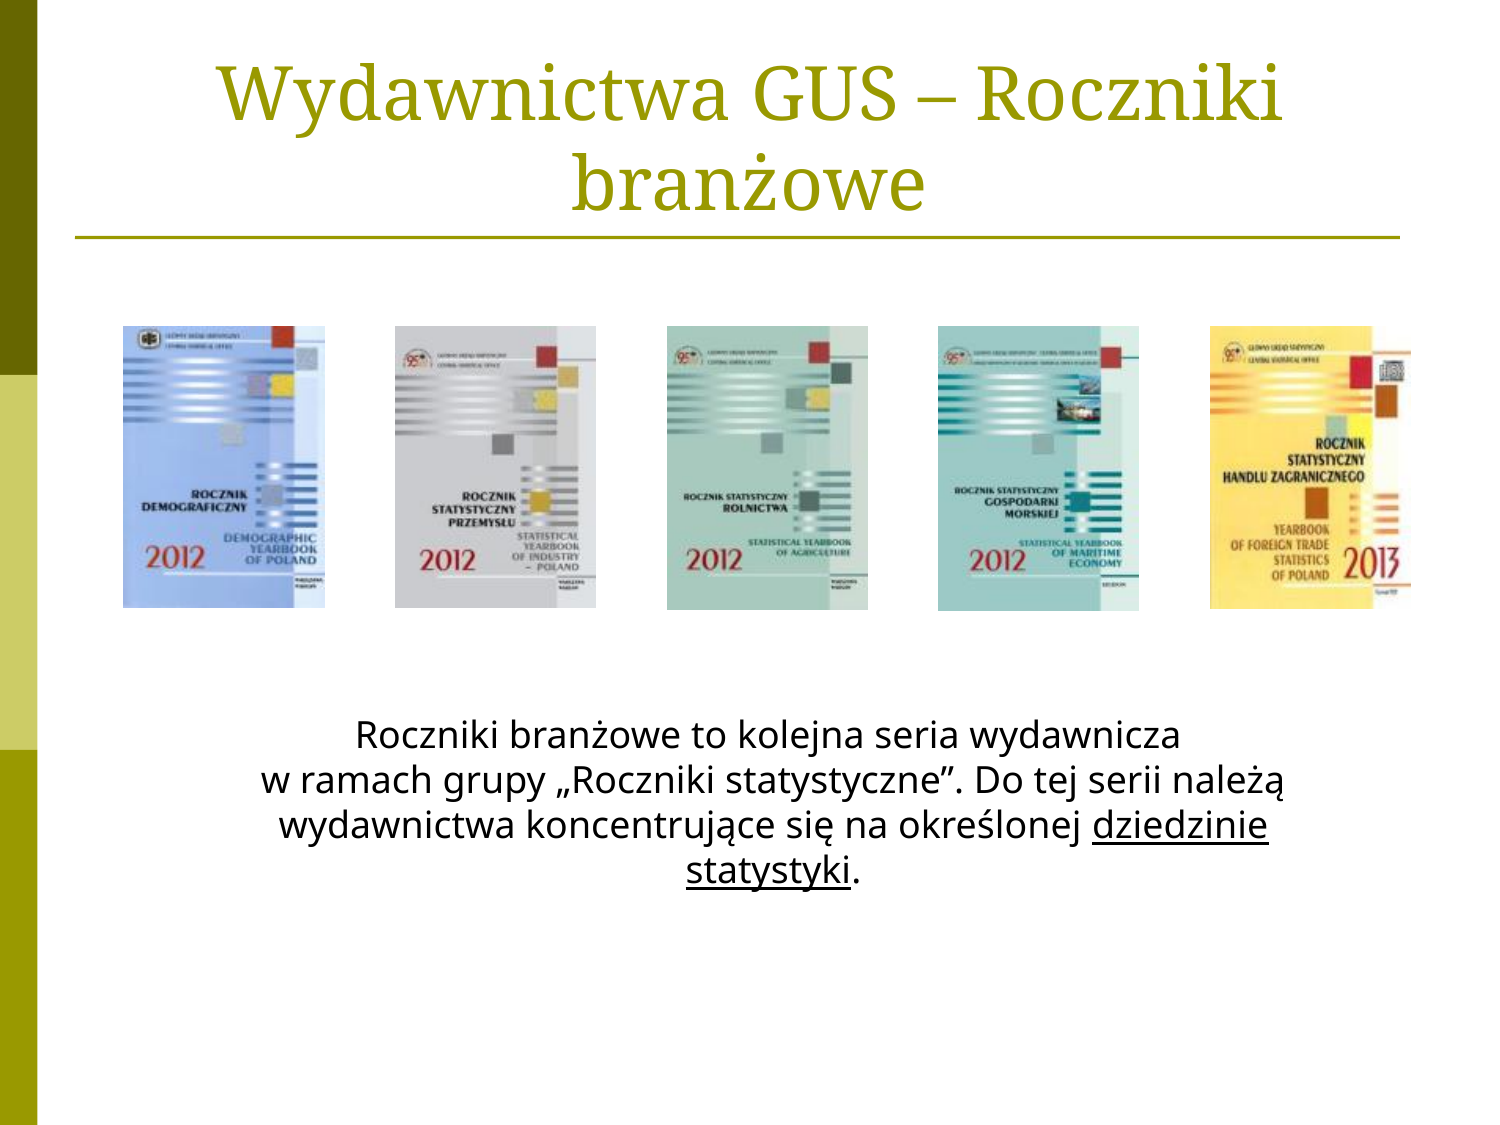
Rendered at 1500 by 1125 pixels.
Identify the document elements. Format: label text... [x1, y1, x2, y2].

text_box Roczniki branżowe to kolejna seria wydawnicza w ramach grupy „Roczniki statystyczne”. Do tej serii należą wydawnictwa koncentrujące się na określonej dziedzinie statystyki. [218, 704, 1329, 899]
picture [667, 326, 868, 610]
title Wydawnictwa GUS – Roczniki branżowe [74, 45, 1426, 233]
picture [123, 325, 325, 608]
picture [938, 326, 1140, 611]
picture [395, 325, 596, 608]
picture [1210, 325, 1412, 609]
